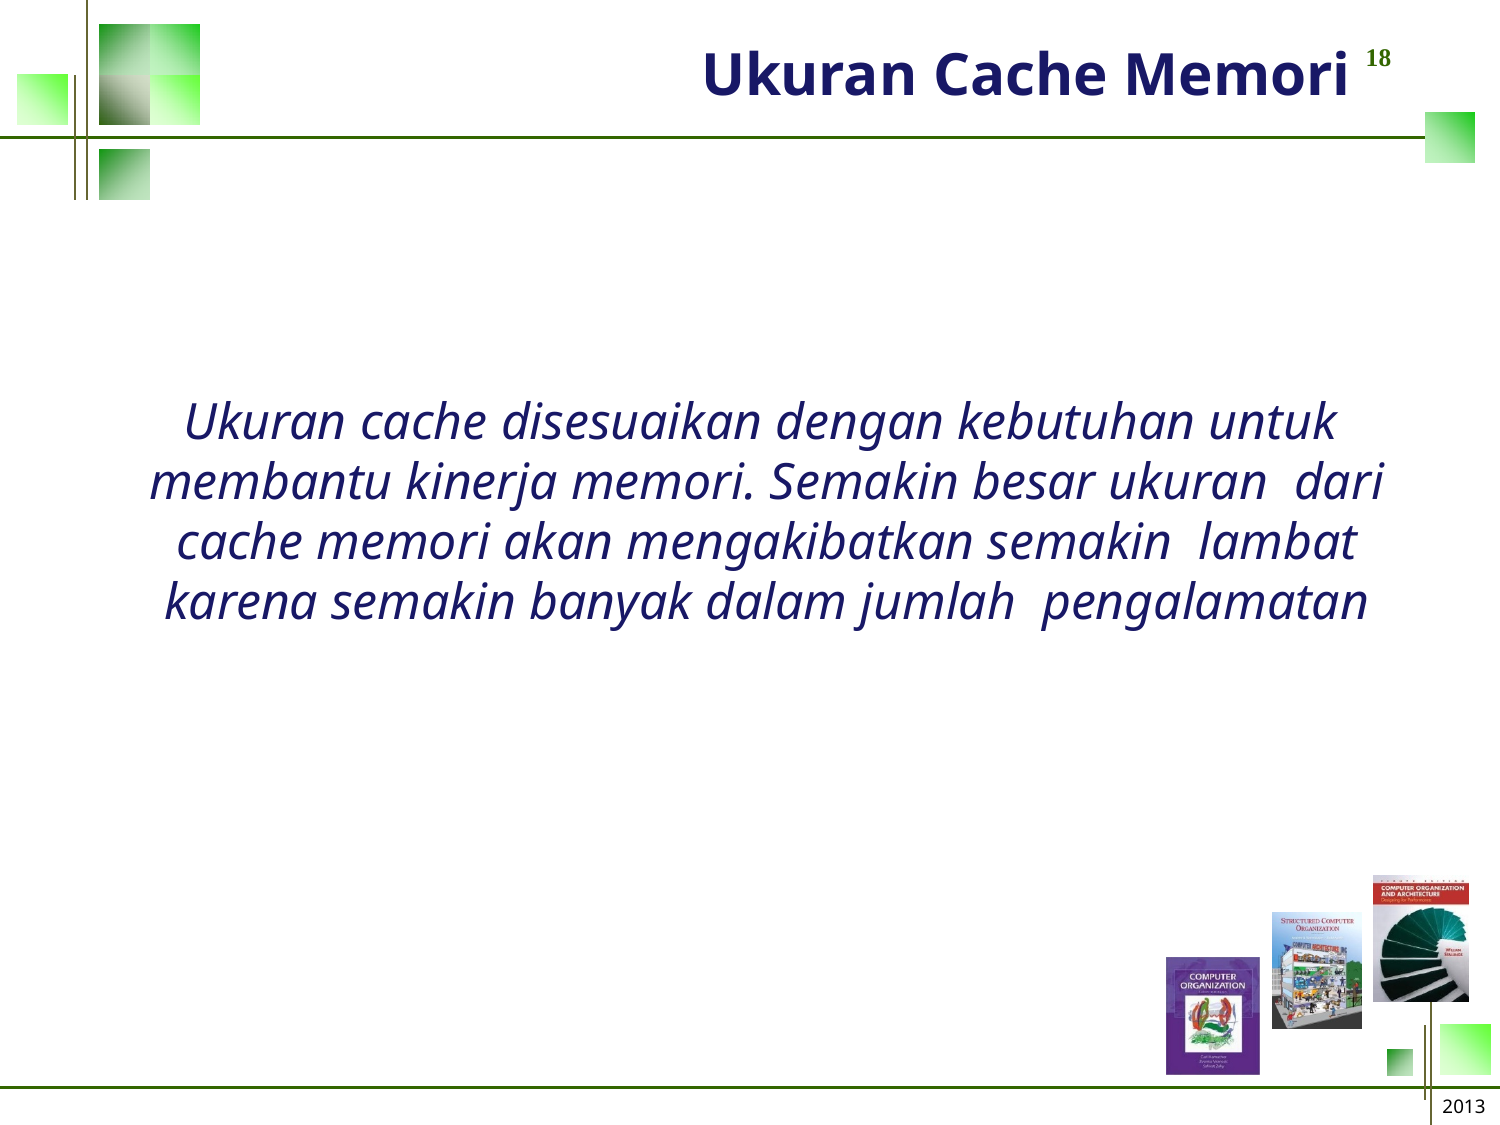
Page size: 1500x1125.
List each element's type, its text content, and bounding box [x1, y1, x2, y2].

title Ukuran Cache Memori 18 [695, 35, 1467, 226]
picture [99, 24, 200, 125]
text_box Ukuran cache disesuaikan dengan kebutuhan untuk membantu kinerja memori. Semakin besar ukuran dari cache memori akan mengakibatkan semakin lambat karena semakin banyak dalam jumlah pengalamatan [112, 387, 1420, 630]
picture [99, 149, 150, 200]
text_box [0, 875, 1500, 1125]
picture [17, 74, 68, 125]
picture [1467, 112, 1475, 163]
